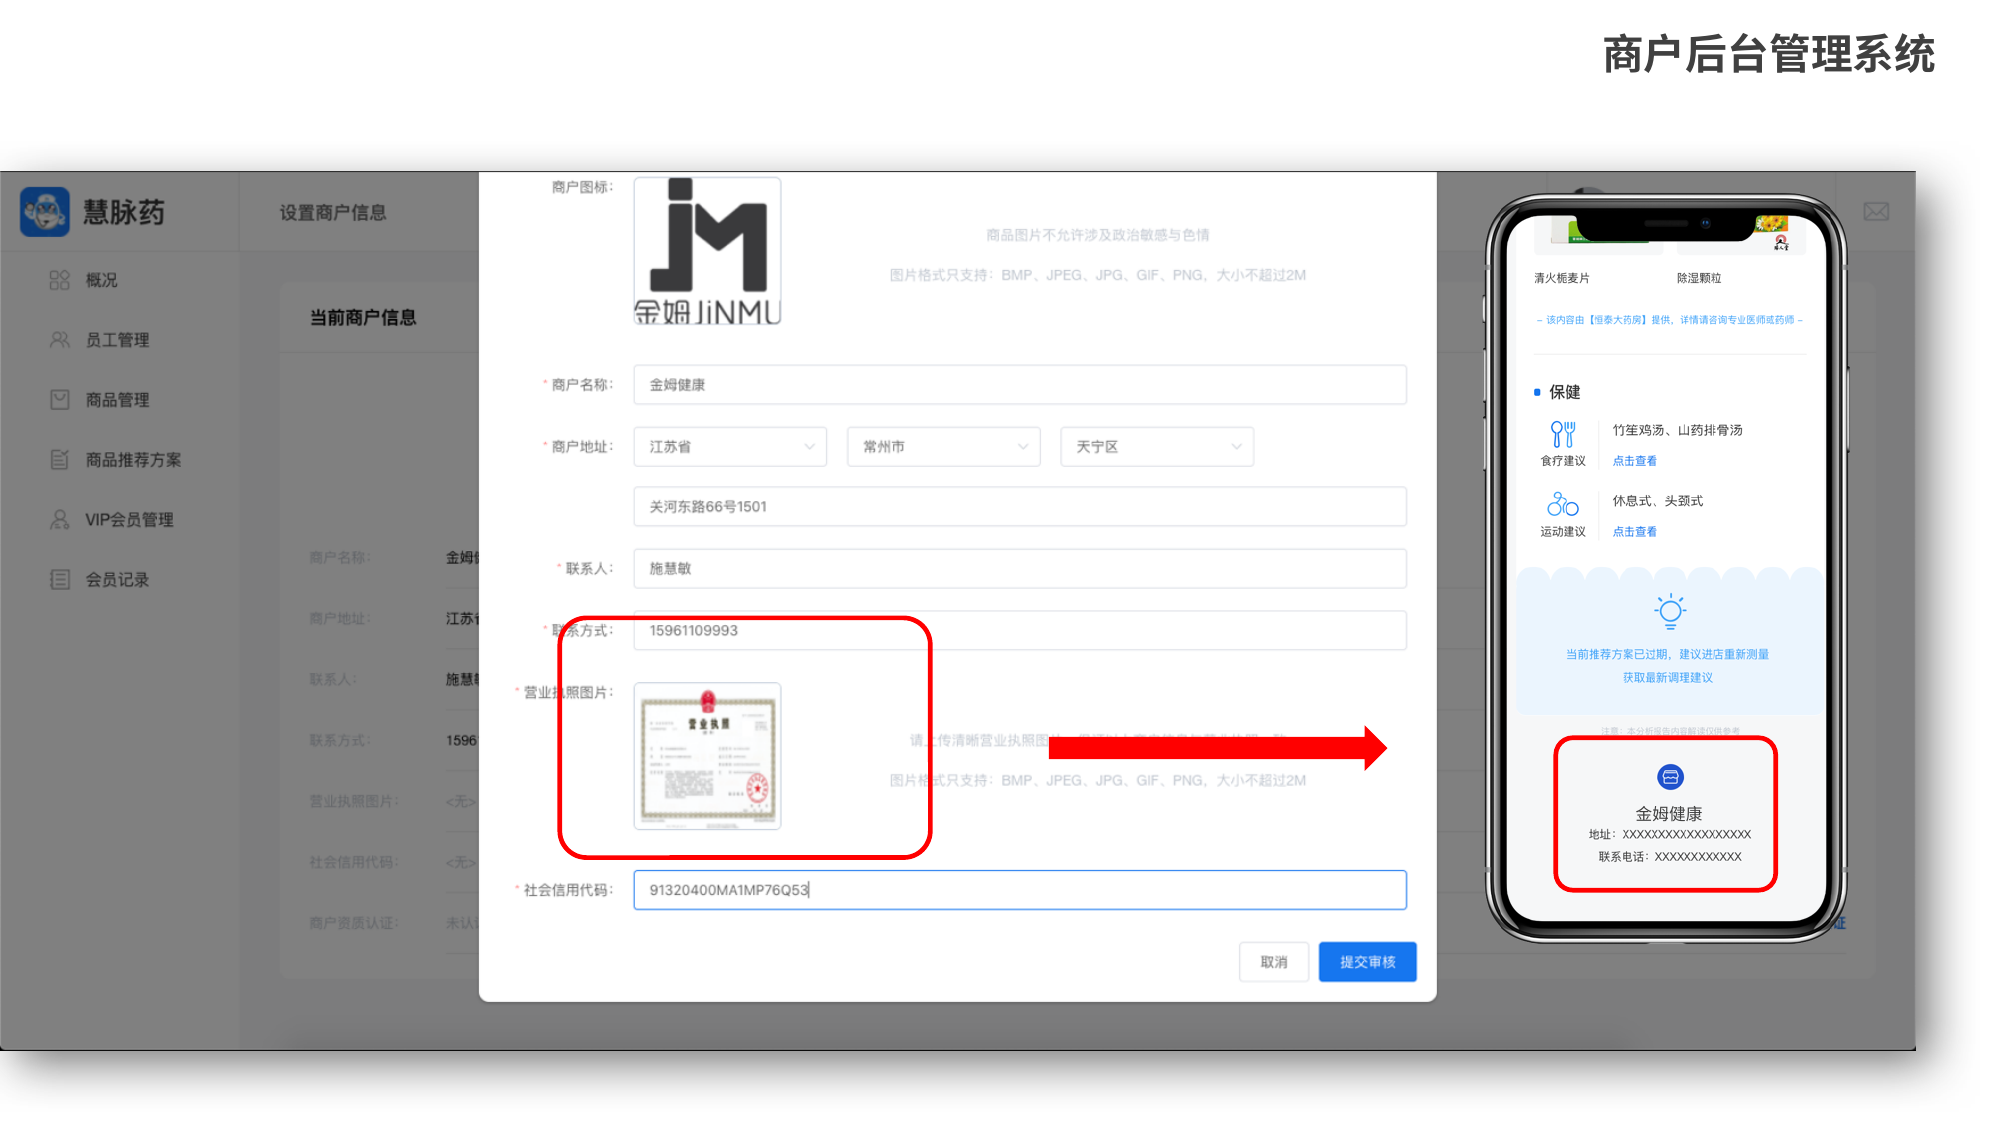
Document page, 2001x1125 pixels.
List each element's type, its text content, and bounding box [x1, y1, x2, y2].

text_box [1410, 160, 1921, 976]
text_box 商户后台管理系统 [1299, 19, 1952, 85]
picture [0, 171, 1916, 1051]
